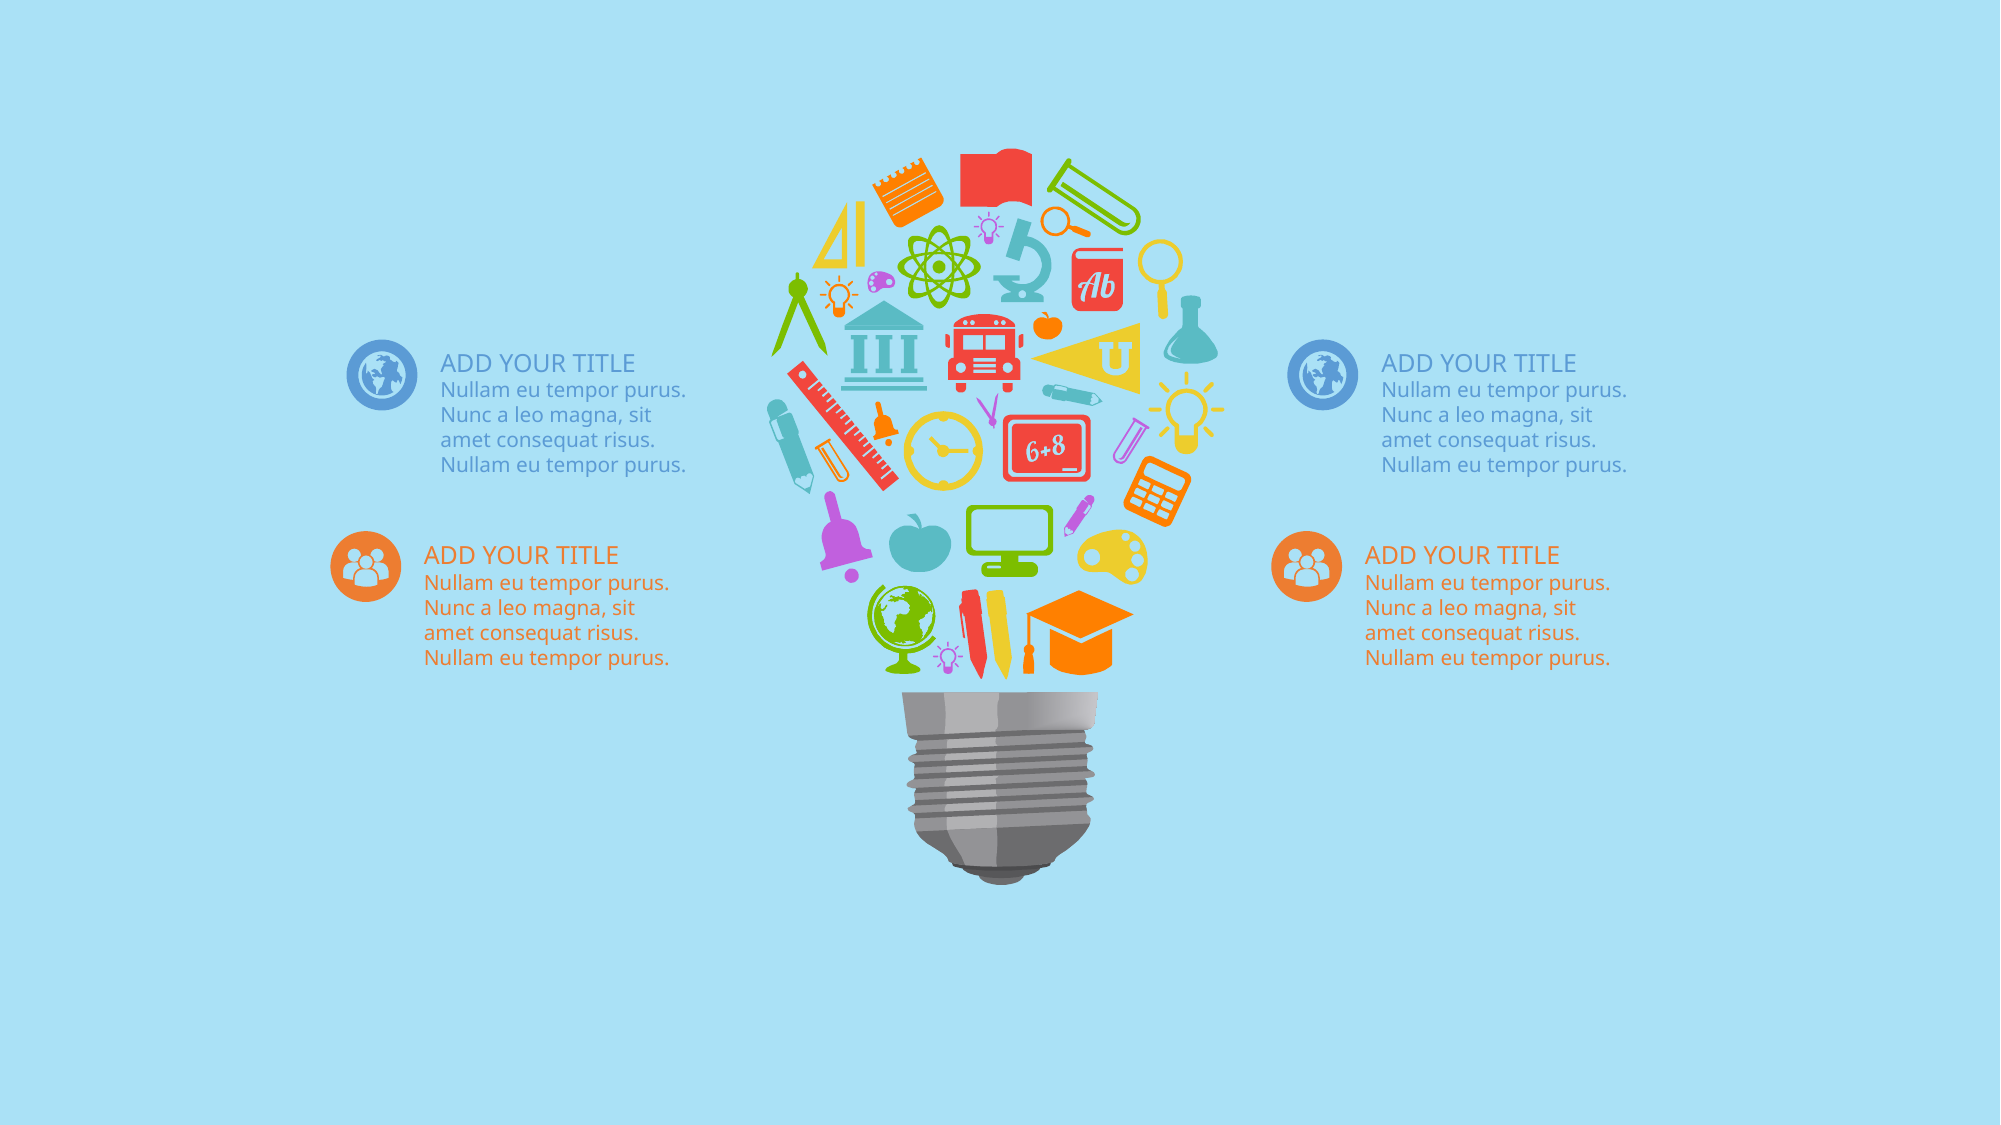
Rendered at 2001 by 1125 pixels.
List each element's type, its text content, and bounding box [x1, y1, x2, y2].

text_box [330, 531, 402, 602]
text_box [1271, 531, 1343, 602]
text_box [346, 339, 418, 411]
text_box ADD YOUR TITLE Nullam eu tempor purus. Nunc a leo magna, sit amet consequat risus. Nullam eu tempor purus. [1373, 343, 1638, 481]
text_box ADD YOUR TITLE Nullam eu tempor purus. Nunc a leo magna, sit amet consequat risus. Nullam eu tempor purus. [432, 343, 697, 481]
text_box ADD YOUR TITLE Nullam eu tempor purus. Nunc a leo magna, sit amet consequat risus. Nullam eu tempor purus. [1357, 535, 1621, 674]
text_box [1287, 339, 1359, 411]
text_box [766, 148, 1225, 885]
text_box ADD YOUR TITLE Nullam eu tempor purus. Nunc a leo magna, sit amet consequat risus. Nullam eu tempor purus. [416, 536, 680, 674]
